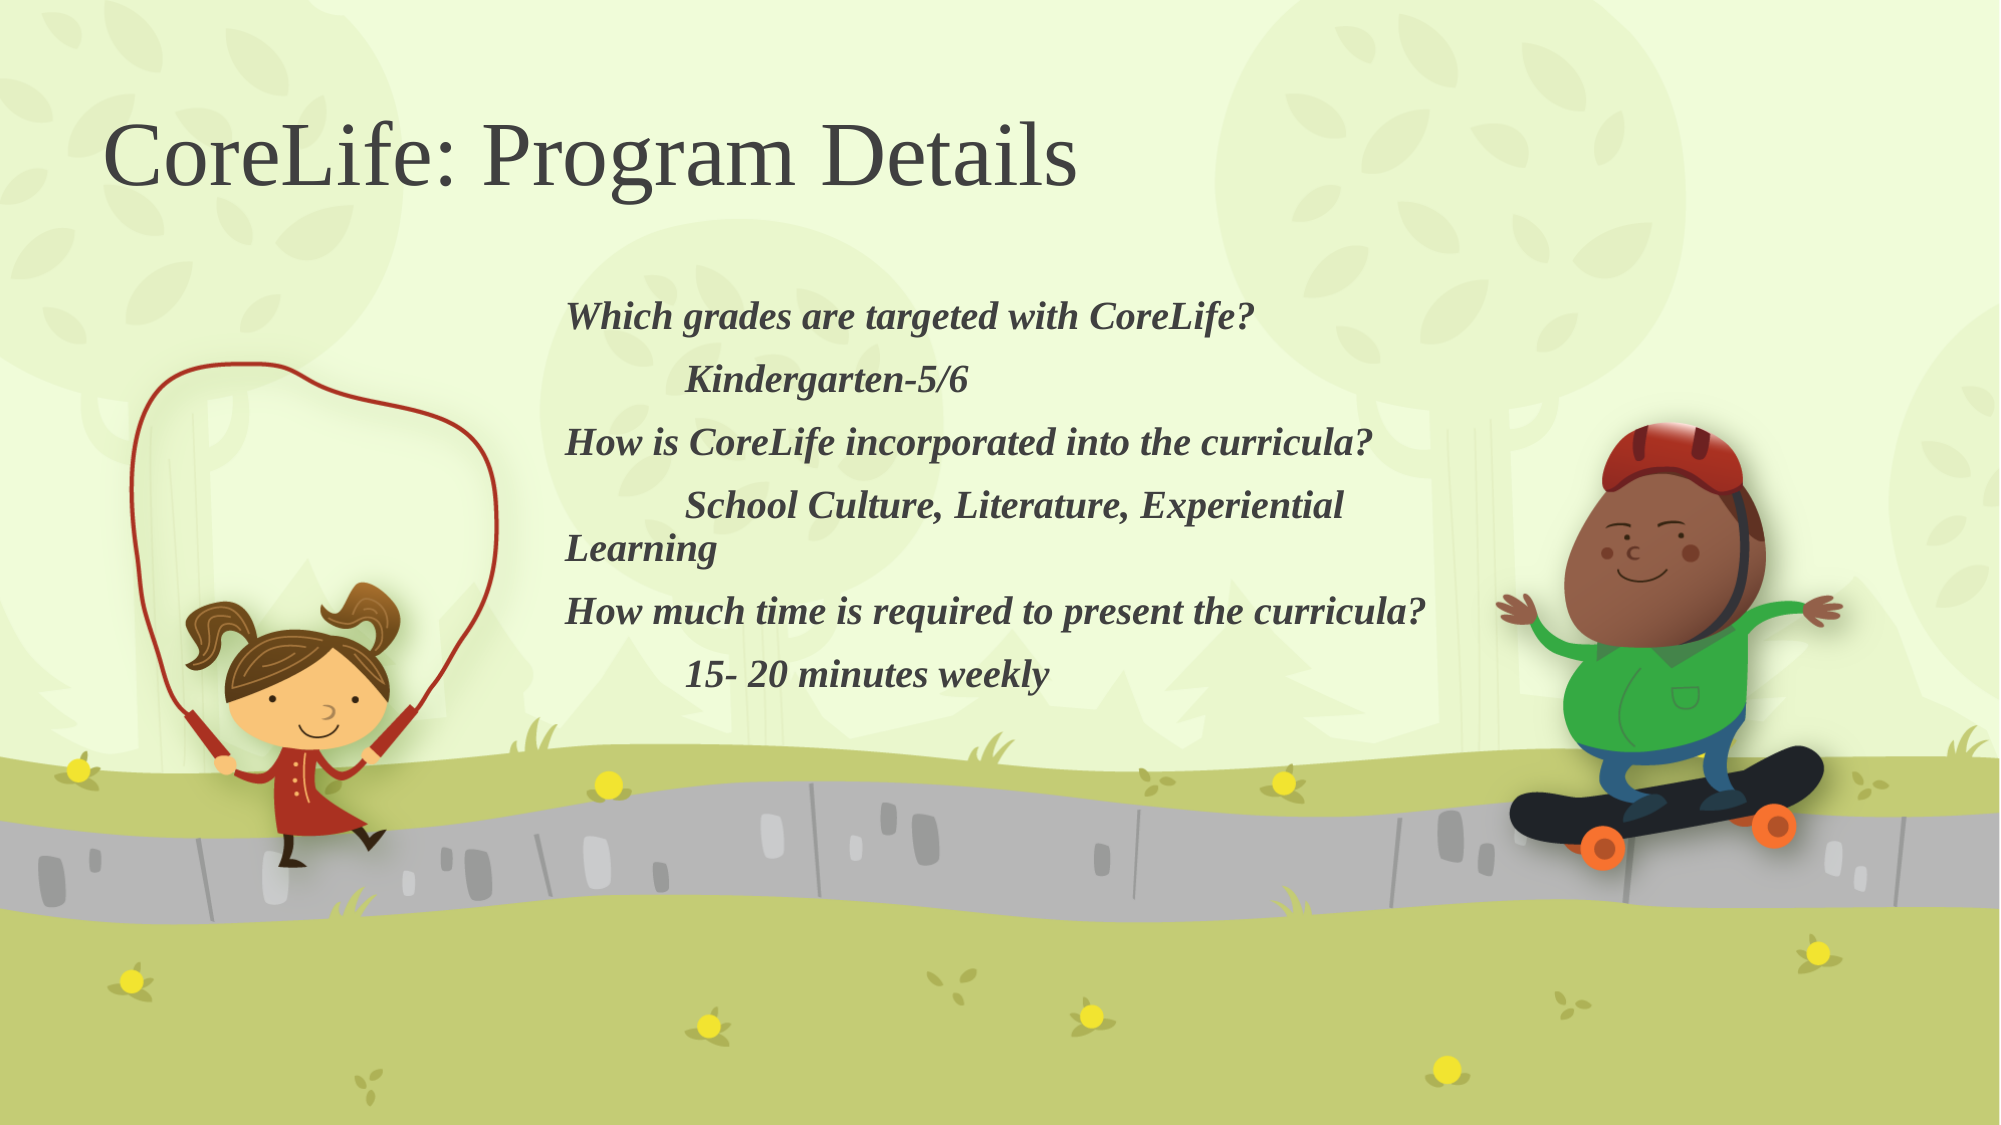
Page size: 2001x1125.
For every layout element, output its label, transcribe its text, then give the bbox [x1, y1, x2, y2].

list Which grades are targeted with CoreLife? Kindergarten-5/6 How is CoreLife incorporated into the curricula? School Culture, Literature, Experiential Learning How much time is required to present the curricula? 15- 20 minutes weekly [549, 287, 1450, 750]
picture [0, 0, 2000, 1125]
title CoreLife: Program Details [87, 50, 1288, 213]
